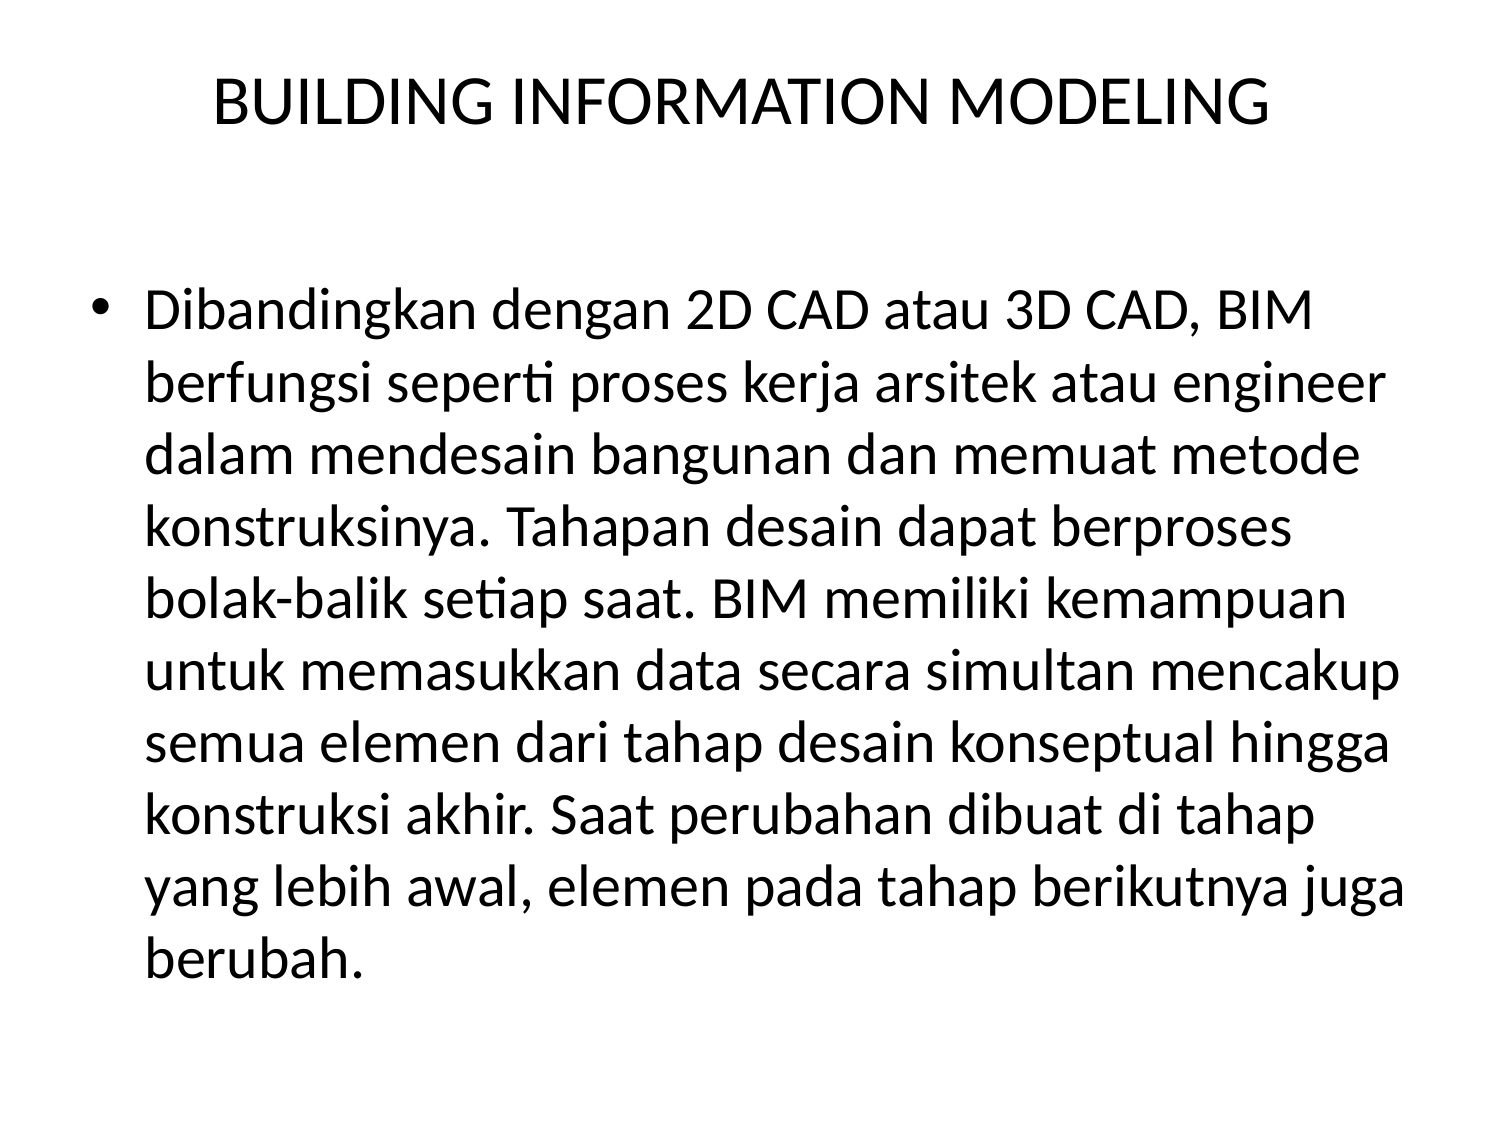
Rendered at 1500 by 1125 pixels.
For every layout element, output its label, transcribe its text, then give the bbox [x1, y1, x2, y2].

title BUILDING INFORMATION MODELING [75, 45, 1425, 233]
list Dibandingkan dengan 2D CAD atau 3D CAD, BIM berfungsi seperti proses kerja arsitek atau engineer dalam mendesain bangunan dan memuat metode konstruksinya. Tahapan desain dapat berproses bolak-balik setiap saat. BIM memiliki kemampuan untuk memasukkan data secara simultan mencakup semua elemen dari tahap desain konseptual hingga konstruksi akhir. Saat perubahan dibuat di tahap yang lebih awal, elemen pada tahap berikutnya juga berubah. [75, 262, 1425, 1005]
